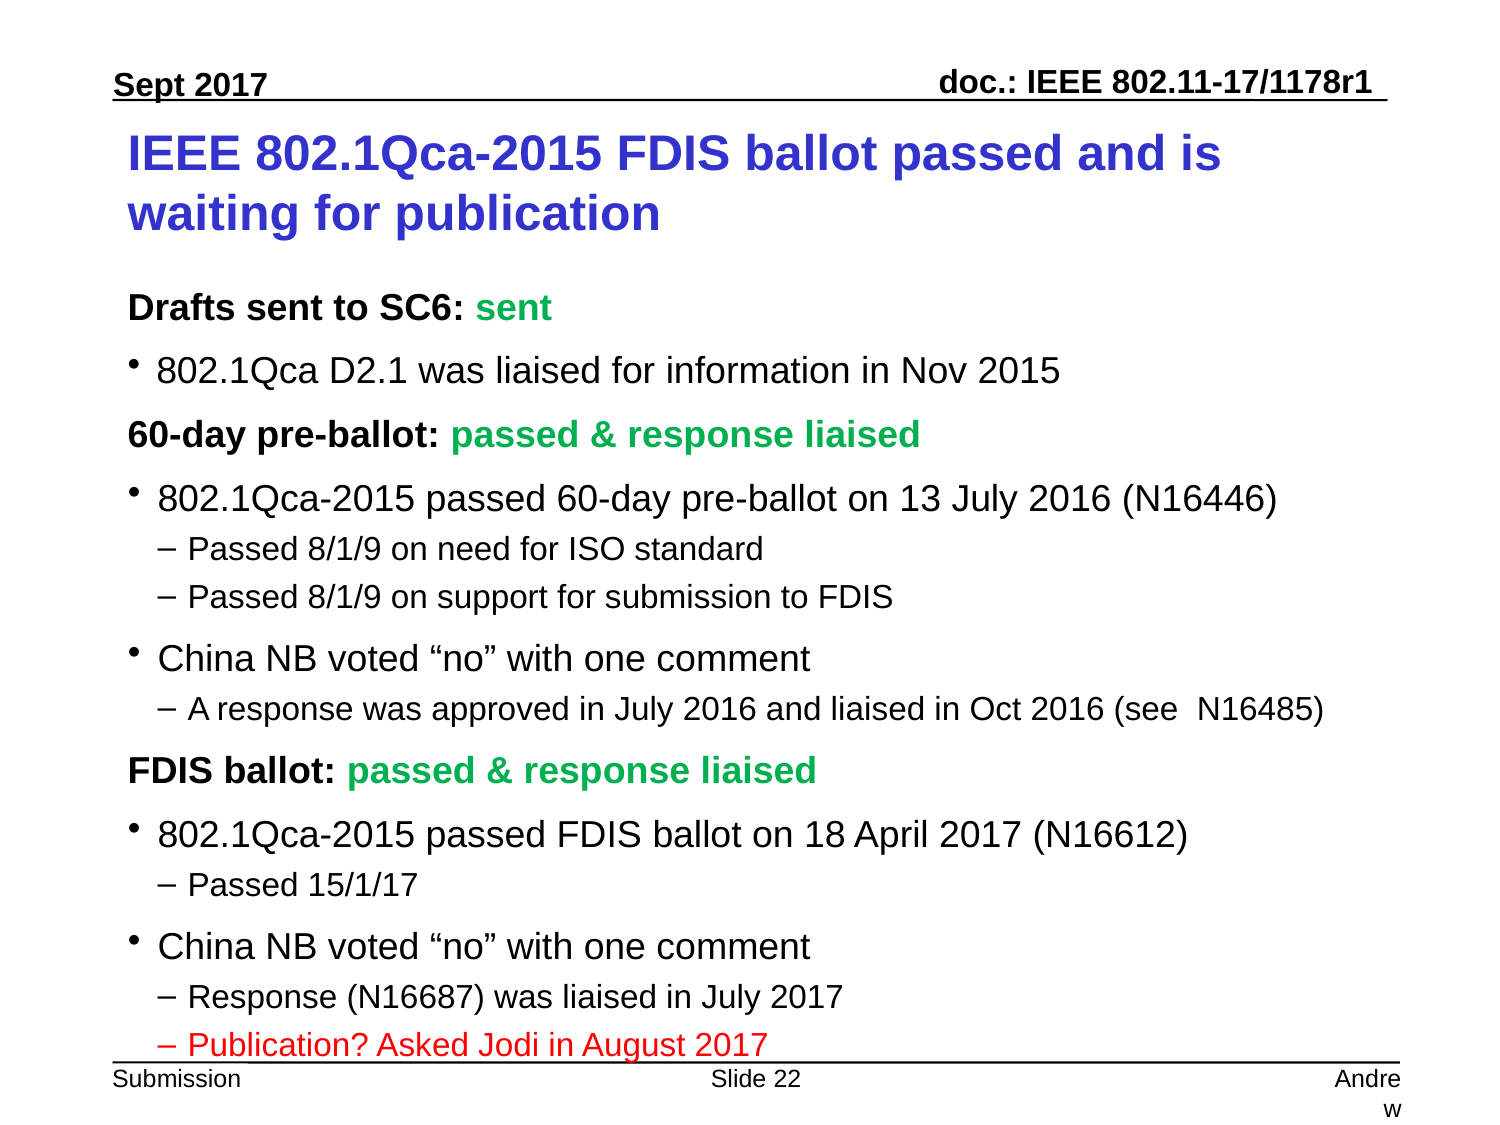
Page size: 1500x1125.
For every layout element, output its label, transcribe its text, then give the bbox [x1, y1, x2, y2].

list Drafts sent to SC6: sent 802.1Qca D2.1 was liaised for information in Nov 2015 60-day pre-ballot: passed & response liaised 802.1Qca-2015 passed 60-day pre-ballot on 13 July 2016 (N16446) Passed 8/1/9 on need for ISO standard Passed 8/1/9 on support for submission to FDIS China NB voted “no” with one comment A response was approved in July 2016 and liaised in Oct 2016 (see N16485) FDIS ballot: passed & response liaised 802.1Qca-2015 passed FDIS ballot on 18 April 2017 (N16612) Passed 15/1/17 China NB voted “no” with one comment Response (N16687) was liaised in July 2017 Publication? Asked Jodi in August 2017 [112, 275, 1388, 950]
footer Andrew Myles, Cisco [1320, 1061, 1402, 1093]
title IEEE 802.1Qca-2015 FDIS ballot passed and is waiting for publication [112, 112, 1388, 275]
slide_number Slide 22 [709, 1061, 803, 1093]
